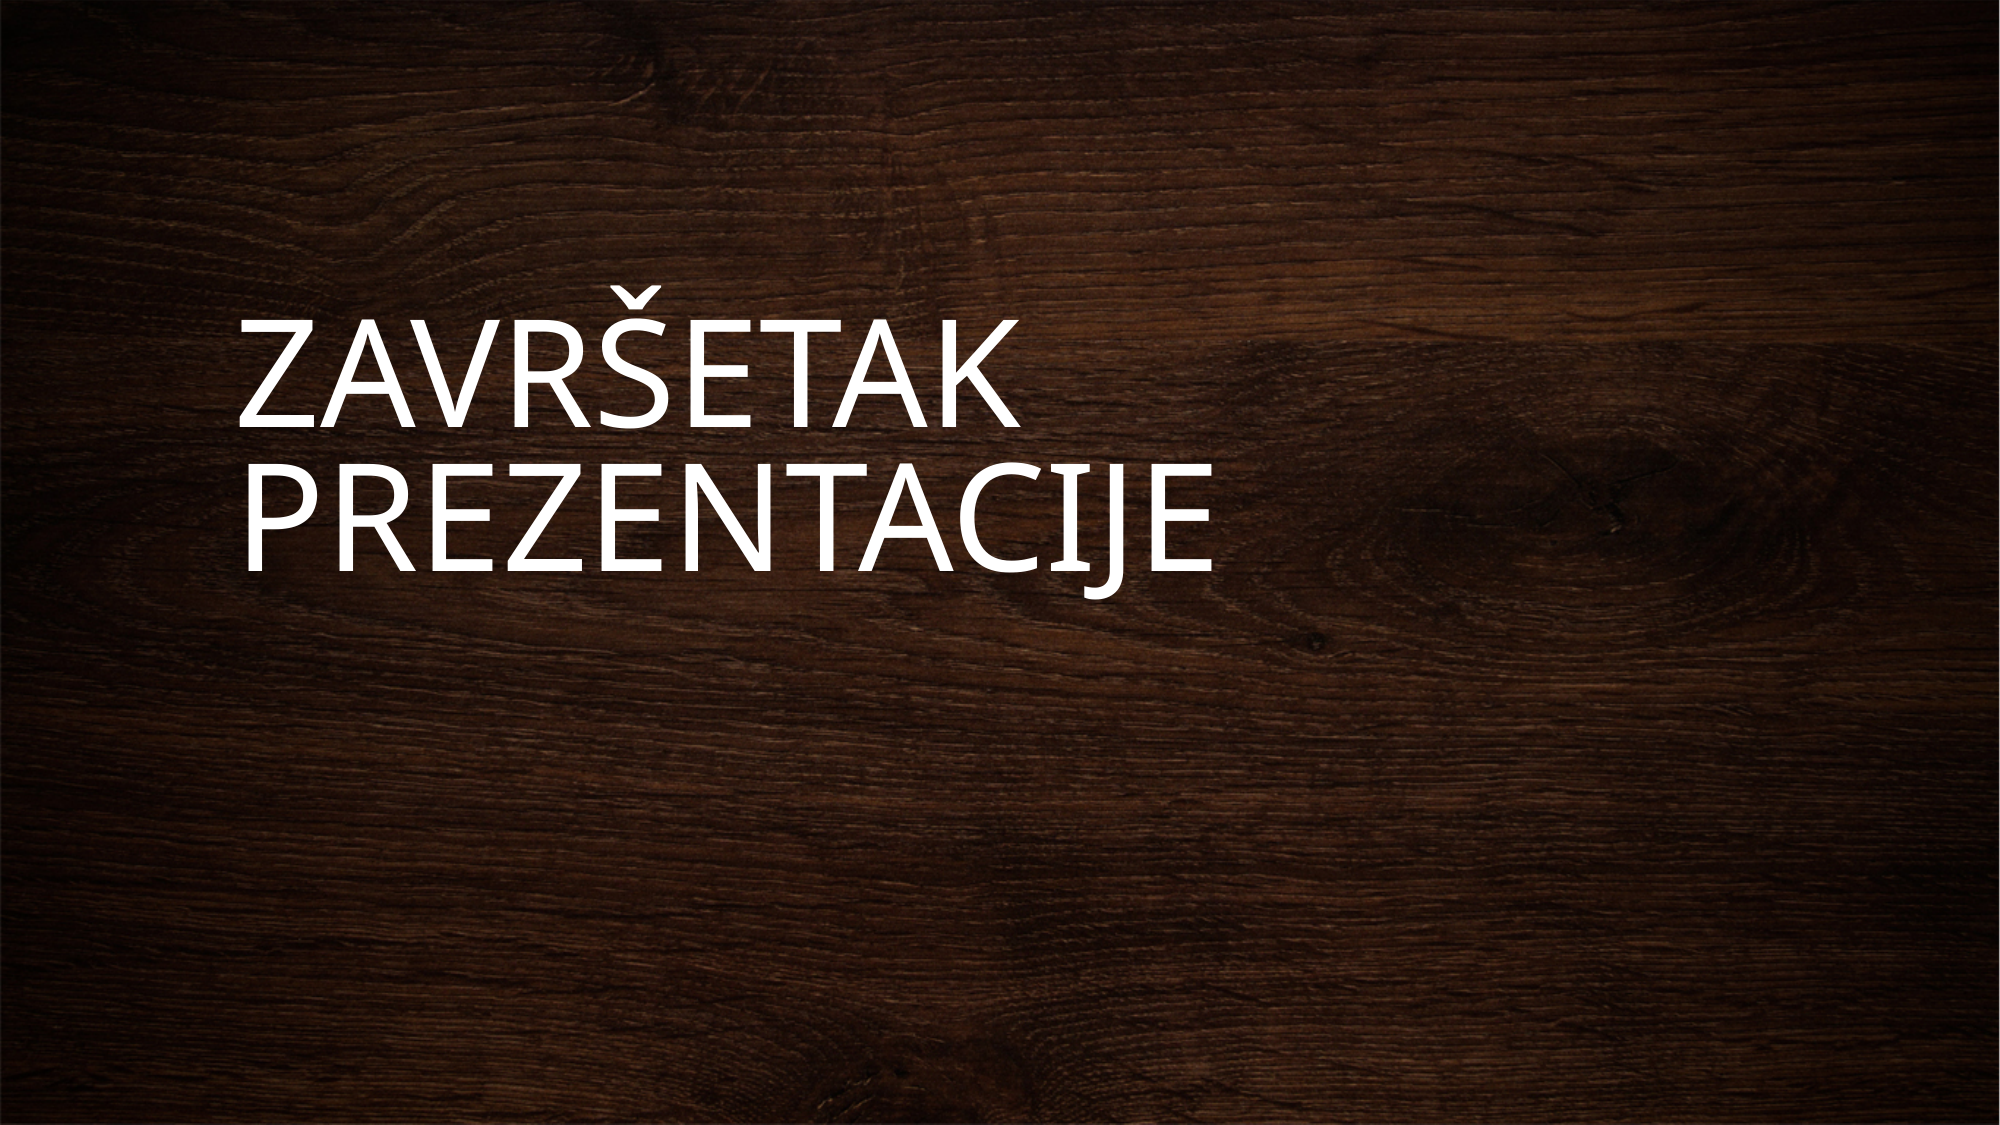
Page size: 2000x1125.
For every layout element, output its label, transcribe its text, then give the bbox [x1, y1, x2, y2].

picture [0, 0, 2000, 1125]
title ZAVRŠETAK PREZENTACIJE [220, 420, 1796, 609]
